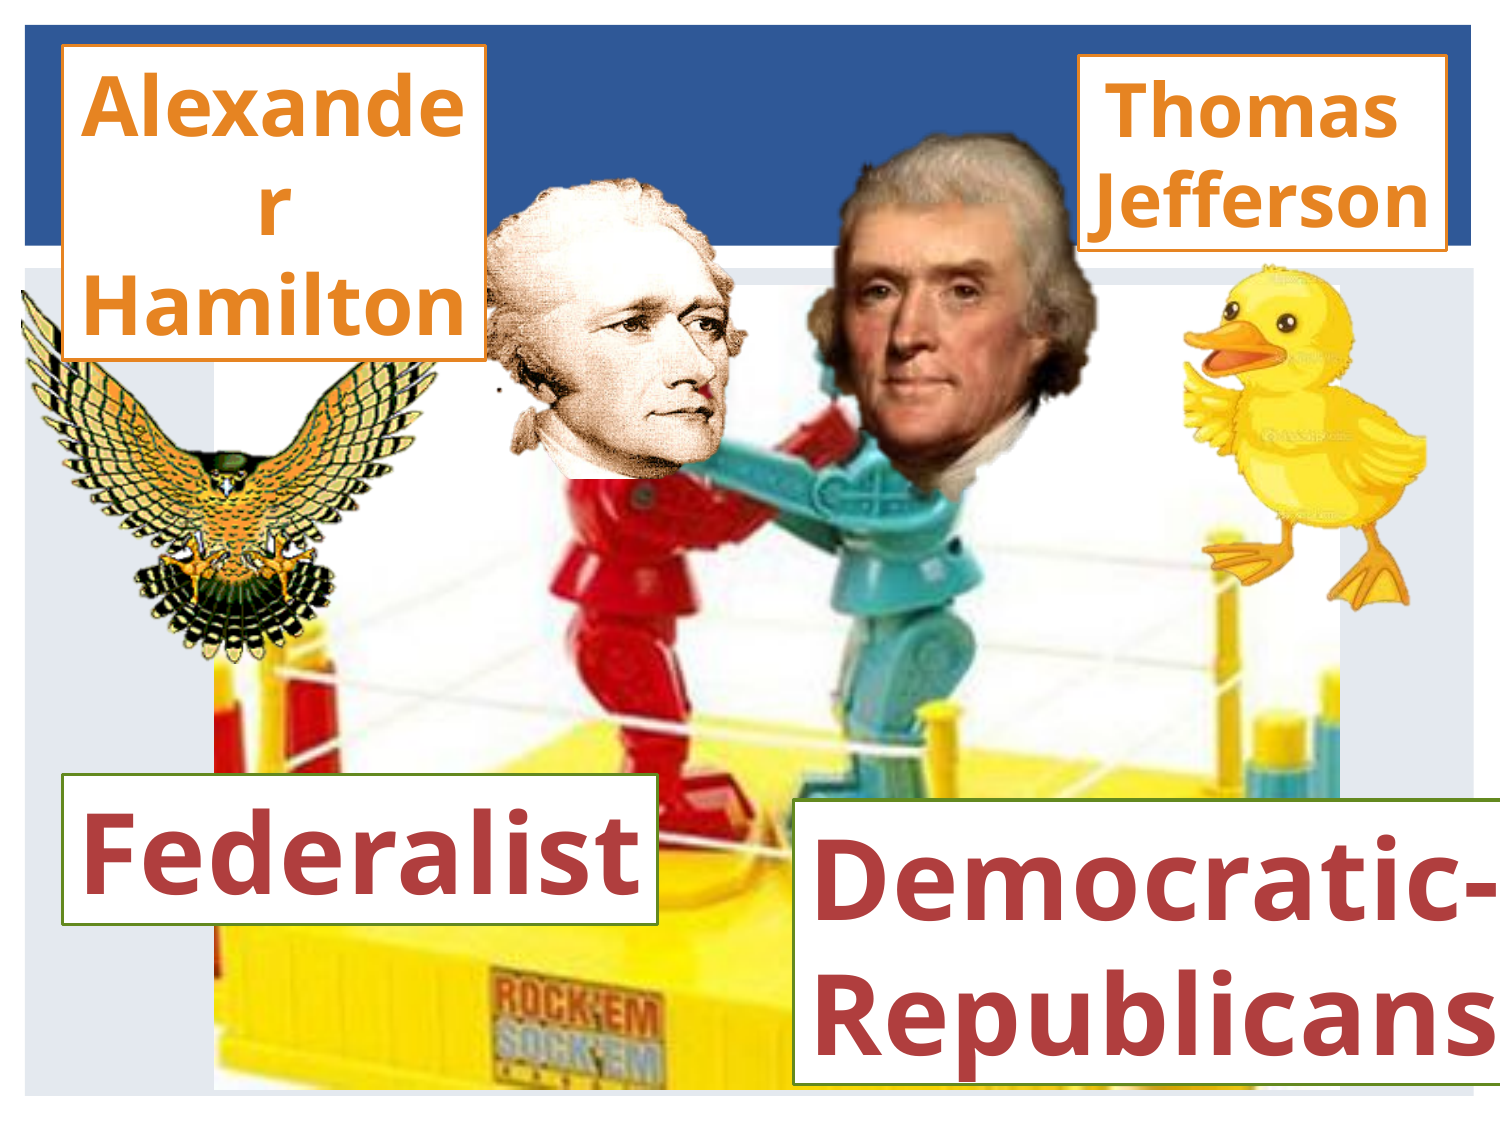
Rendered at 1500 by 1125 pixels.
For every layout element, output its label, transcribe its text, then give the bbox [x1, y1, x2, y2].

text_box Thomas Jefferson [1077, 54, 1448, 249]
text_box Alexander Hamilton [61, 44, 487, 289]
picture [21, 118, 1459, 1090]
text_box Federalist [61, 773, 209, 926]
text_box Democratic- Republicans [1343, 798, 1500, 1086]
